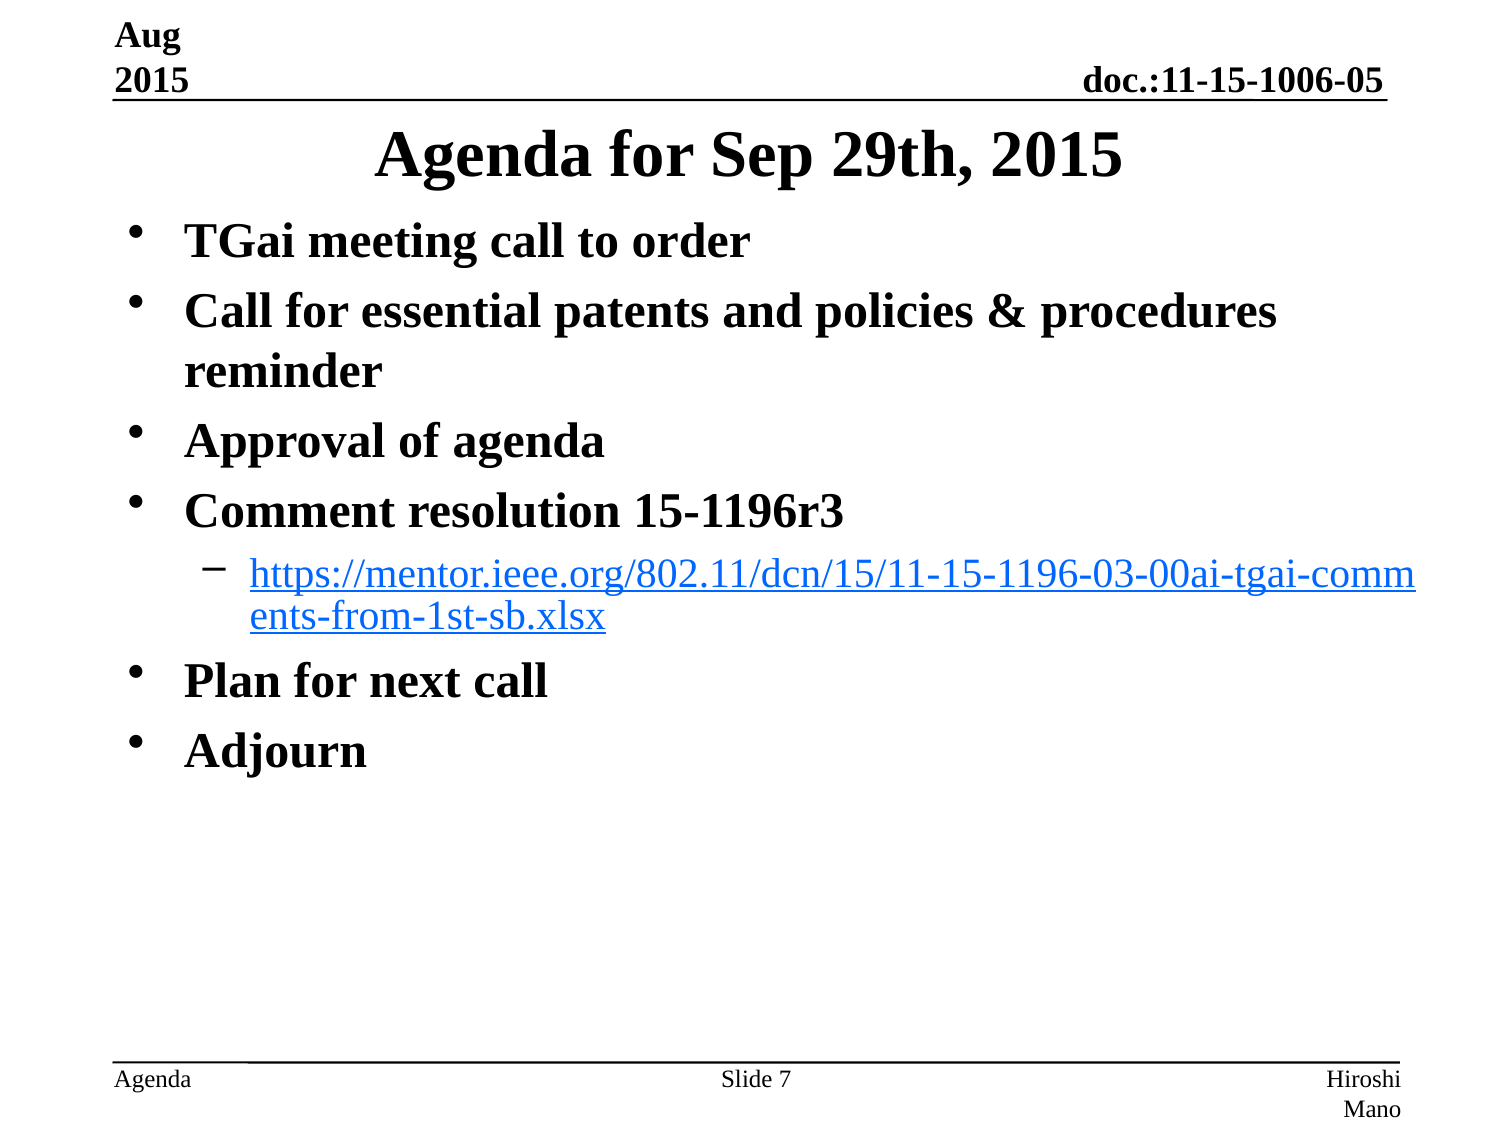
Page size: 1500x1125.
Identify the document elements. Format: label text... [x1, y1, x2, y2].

slide_number Slide 7 [712, 1061, 800, 1093]
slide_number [114, 54, 259, 101]
title Agenda for Sep 29th, 2015 [112, 112, 1388, 188]
list TGai meeting call to order Call for essential patents and policies & procedures reminder Approval of agenda Comment resolution 15-1196r3 https://mentor.ieee.org/802.11/dcn/15/11-15-1196-03-00ai-tgai-comments-from-1st-sb.xlsx Plan for next call Adjourn [112, 199, 1438, 1063]
footer Hiroshi Mano (KDTI) [1324, 1061, 1402, 1093]
